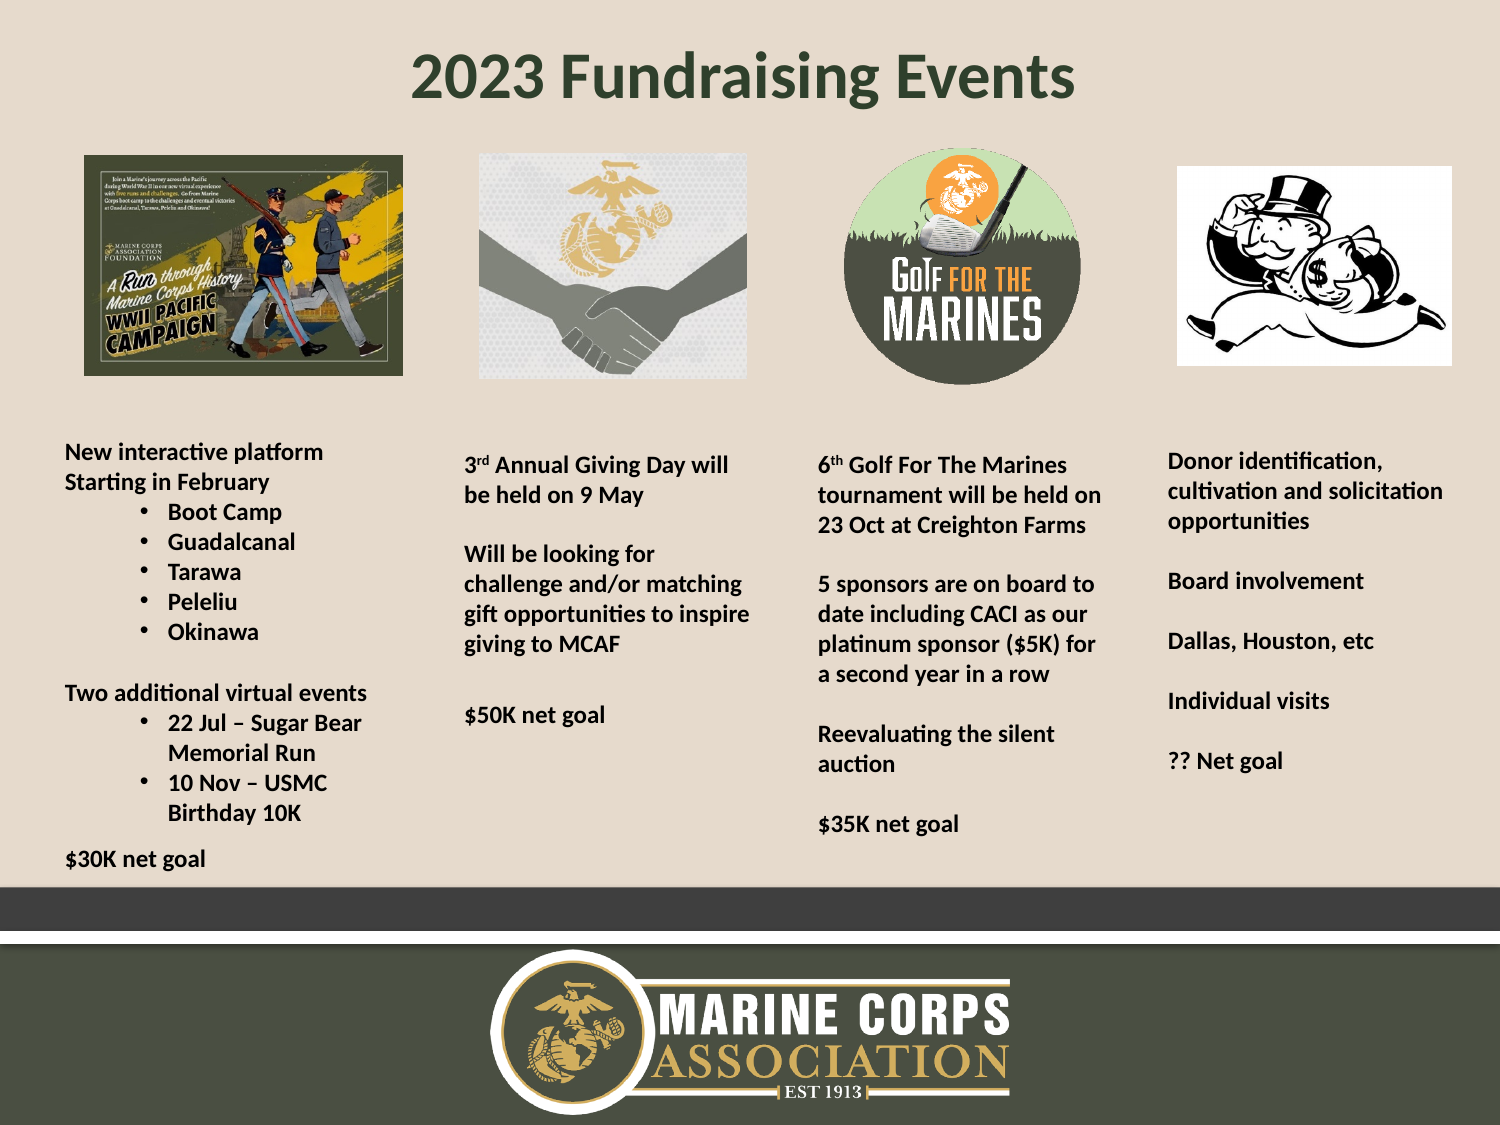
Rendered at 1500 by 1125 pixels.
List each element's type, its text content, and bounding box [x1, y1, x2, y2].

text_box 3rd Annual Giving Day will be held on 9 May Will be looking for challenge and/or matching gift opportunities to inspire giving to MCAF [449, 440, 772, 690]
text_box 2023 Fundraising Events [362, 24, 1125, 119]
text_box New interactive platform Starting in February Boot Camp Guadalcanal Tarawa Peleliu Okinawa [49, 428, 434, 653]
picture [479, 152, 747, 379]
picture [84, 155, 403, 377]
text_box Two additional virtual events 22 Jul – Sugar Bear Memorial Run 10 Nov – USMC Birthday 10K [49, 668, 421, 834]
text_box Donor identification, cultivation and solicitation opportunities Board involvement Dallas, Houston, etc Individual visits ?? Net goal [1153, 437, 1475, 782]
text_box $50K net goal [449, 690, 772, 736]
picture [490, 949, 1010, 1115]
text_box 6th Golf For The Marines tournament will be held on 23 Oct at Creighton Farms 5 sponsors are on board to date including CACI as our platinum sponsor ($5K) for a second year in a row Reevaluating the silent auction $35K net goal [803, 440, 1125, 845]
picture [1176, 166, 1452, 366]
text_box $30K net goal [50, 835, 306, 881]
picture [823, 127, 1100, 404]
